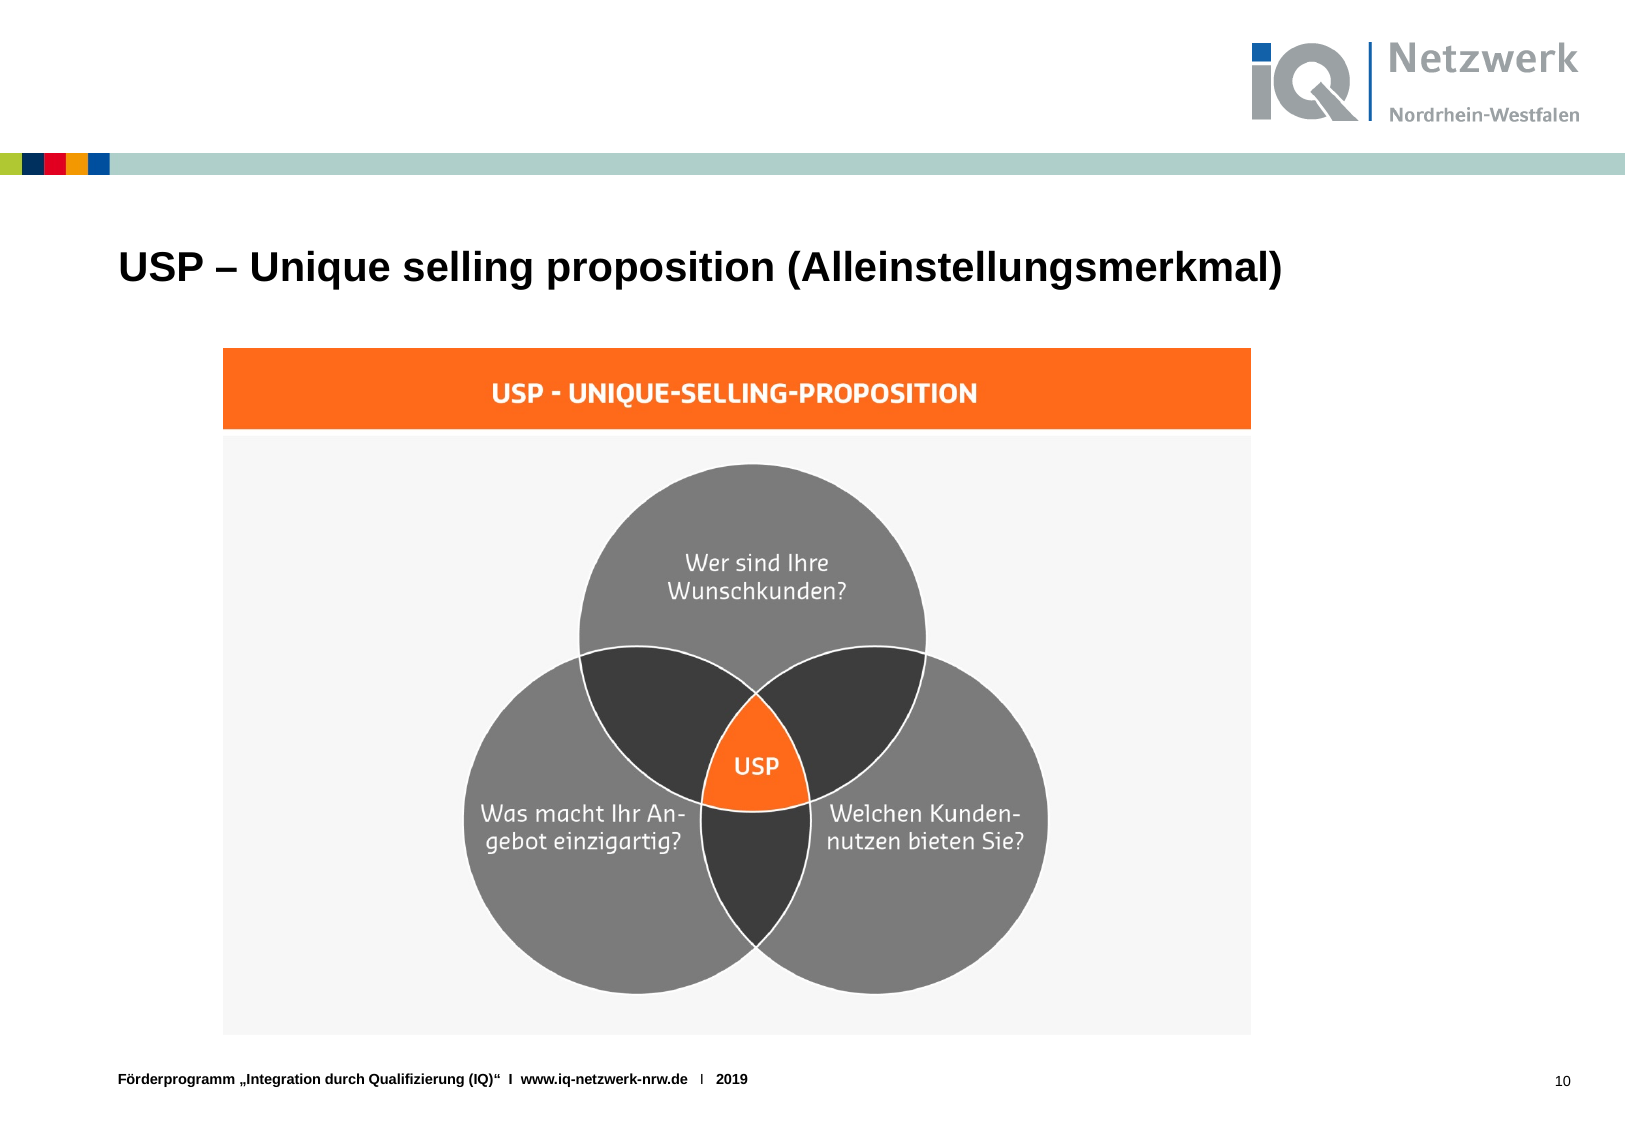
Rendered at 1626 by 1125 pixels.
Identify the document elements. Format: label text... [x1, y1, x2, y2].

slide_number 10 [1206, 1050, 1586, 1111]
picture [0, 153, 1625, 175]
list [222, 348, 1251, 1035]
picture [1252, 42, 1579, 122]
title USP – Unique selling proposition (Alleinstellungsmerkmal) [103, 231, 1371, 324]
